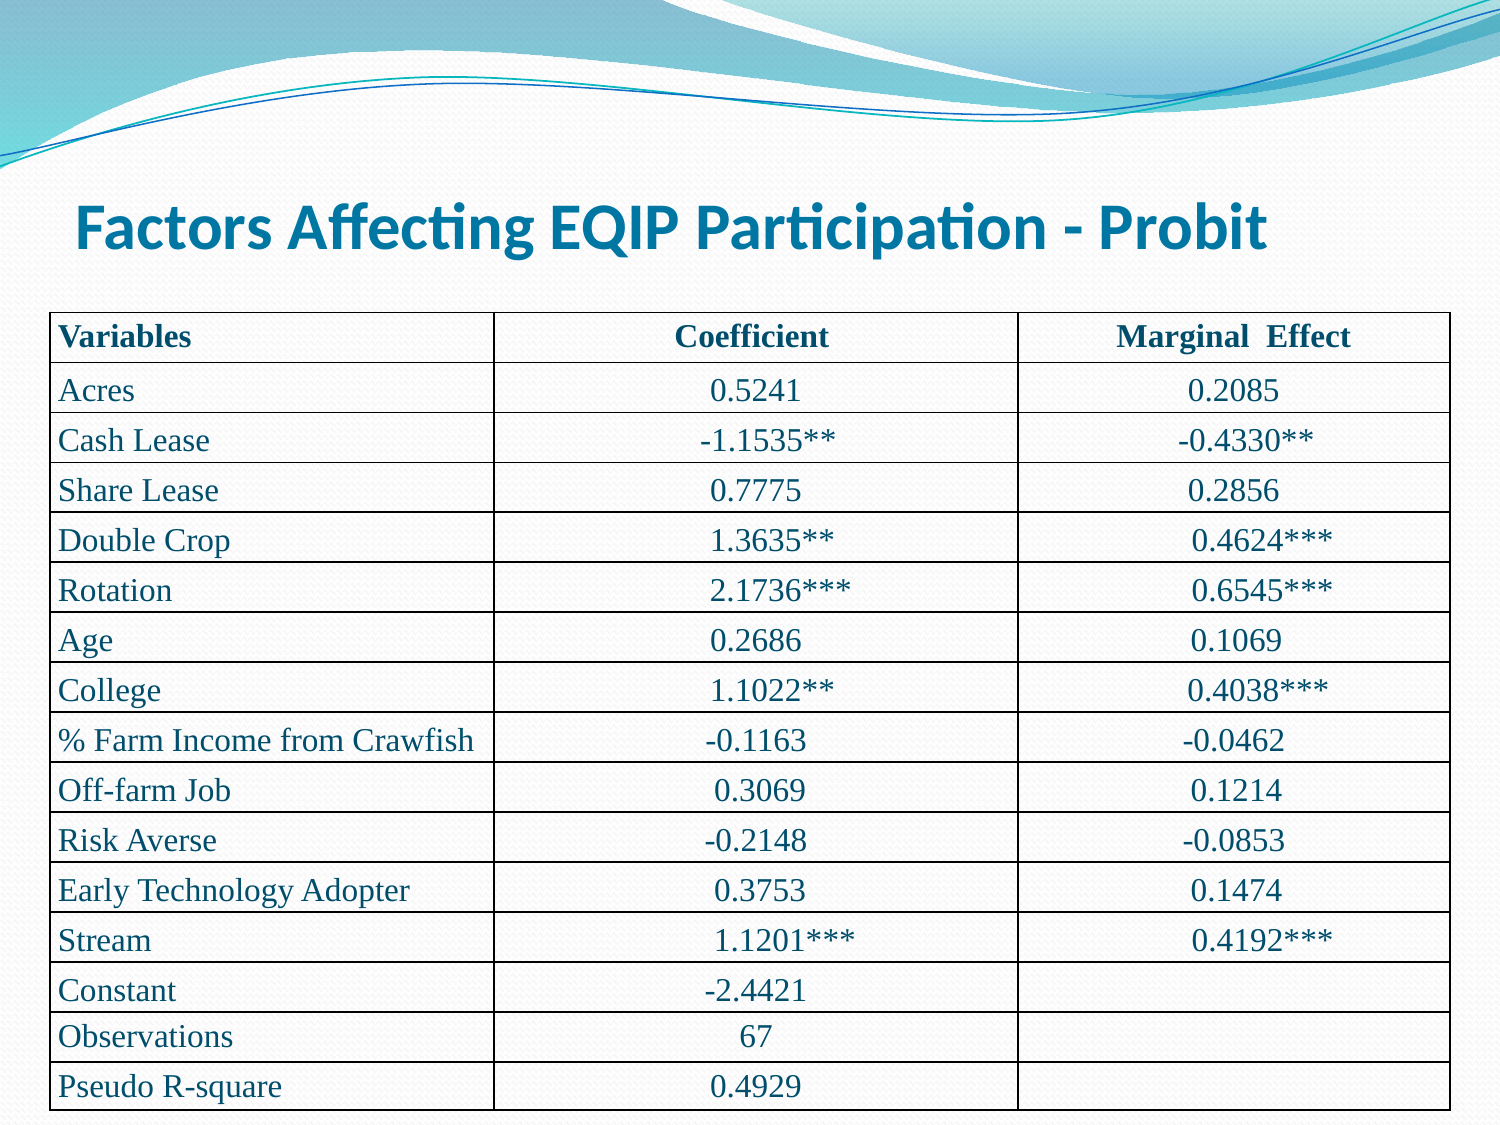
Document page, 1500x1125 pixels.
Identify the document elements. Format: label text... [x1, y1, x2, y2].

table_cell 0.1474 [1019, 863, 1449, 911]
table_cell -0.4330** [1019, 413, 1449, 462]
table_cell College [51, 663, 493, 711]
table_cell 0.1214 [1019, 763, 1449, 811]
table_cell 0.5241 [495, 363, 1017, 412]
table_header Marginal Effect [1019, 313, 1449, 362]
table_header Variables [51, 313, 493, 362]
table_cell Risk Averse [51, 813, 493, 861]
table_cell 1.1201*** [495, 913, 1017, 961]
table_cell Pseudo R-square [51, 1063, 493, 1109]
table_cell 1.3635** [495, 513, 1017, 561]
table_cell Age [51, 613, 493, 661]
table_cell 0.4624*** [1019, 513, 1449, 561]
table_cell -0.0462 [1019, 713, 1449, 761]
table_cell [1019, 1063, 1449, 1109]
table_cell 0.1069 [1019, 613, 1449, 661]
table_cell -0.0853 [1019, 813, 1449, 861]
table_cell [1019, 963, 1449, 1011]
table_cell 0.3069 [495, 763, 1017, 811]
table_cell % Farm Income from Crawfish [51, 713, 493, 761]
table_cell 1.1022** [495, 663, 1017, 711]
table_cell 67 [495, 1013, 1017, 1061]
table_cell 0.2085 [1019, 363, 1449, 412]
table_header Coefficient [495, 313, 1017, 362]
title Factors Affecting EQIP Participation - Probit [74, 174, 1426, 263]
table_cell Acres [51, 363, 493, 412]
table_cell Rotation [51, 563, 493, 611]
table_cell Stream [51, 913, 493, 961]
table_cell 0.4038*** [1019, 663, 1449, 711]
table_cell 0.2856 [1019, 463, 1449, 511]
table_cell 0.7775 [495, 463, 1017, 511]
table_cell Off-farm Job [51, 763, 493, 811]
table_cell -0.1163 [495, 713, 1017, 761]
table_cell -1.1535** [495, 413, 1017, 462]
table_cell Early Technology Adopter [51, 863, 493, 911]
table_cell -0.2148 [495, 813, 1017, 861]
table_cell Share Lease [51, 463, 493, 511]
table_cell 0.4192*** [1019, 913, 1449, 961]
table_cell Cash Lease [51, 413, 493, 462]
table_cell 0.4929 [495, 1063, 1017, 1109]
table_cell 0.2686 [495, 613, 1017, 661]
table_cell Constant [51, 963, 493, 1011]
table_cell -2.4421 [495, 963, 1017, 1011]
table_cell 0.6545*** [1019, 563, 1449, 611]
table_cell Double Crop [51, 513, 493, 561]
table_cell 0.3753 [495, 863, 1017, 911]
table_cell Observations [51, 1013, 493, 1061]
table_cell 2.1736*** [495, 563, 1017, 611]
table_cell [1019, 1013, 1449, 1061]
